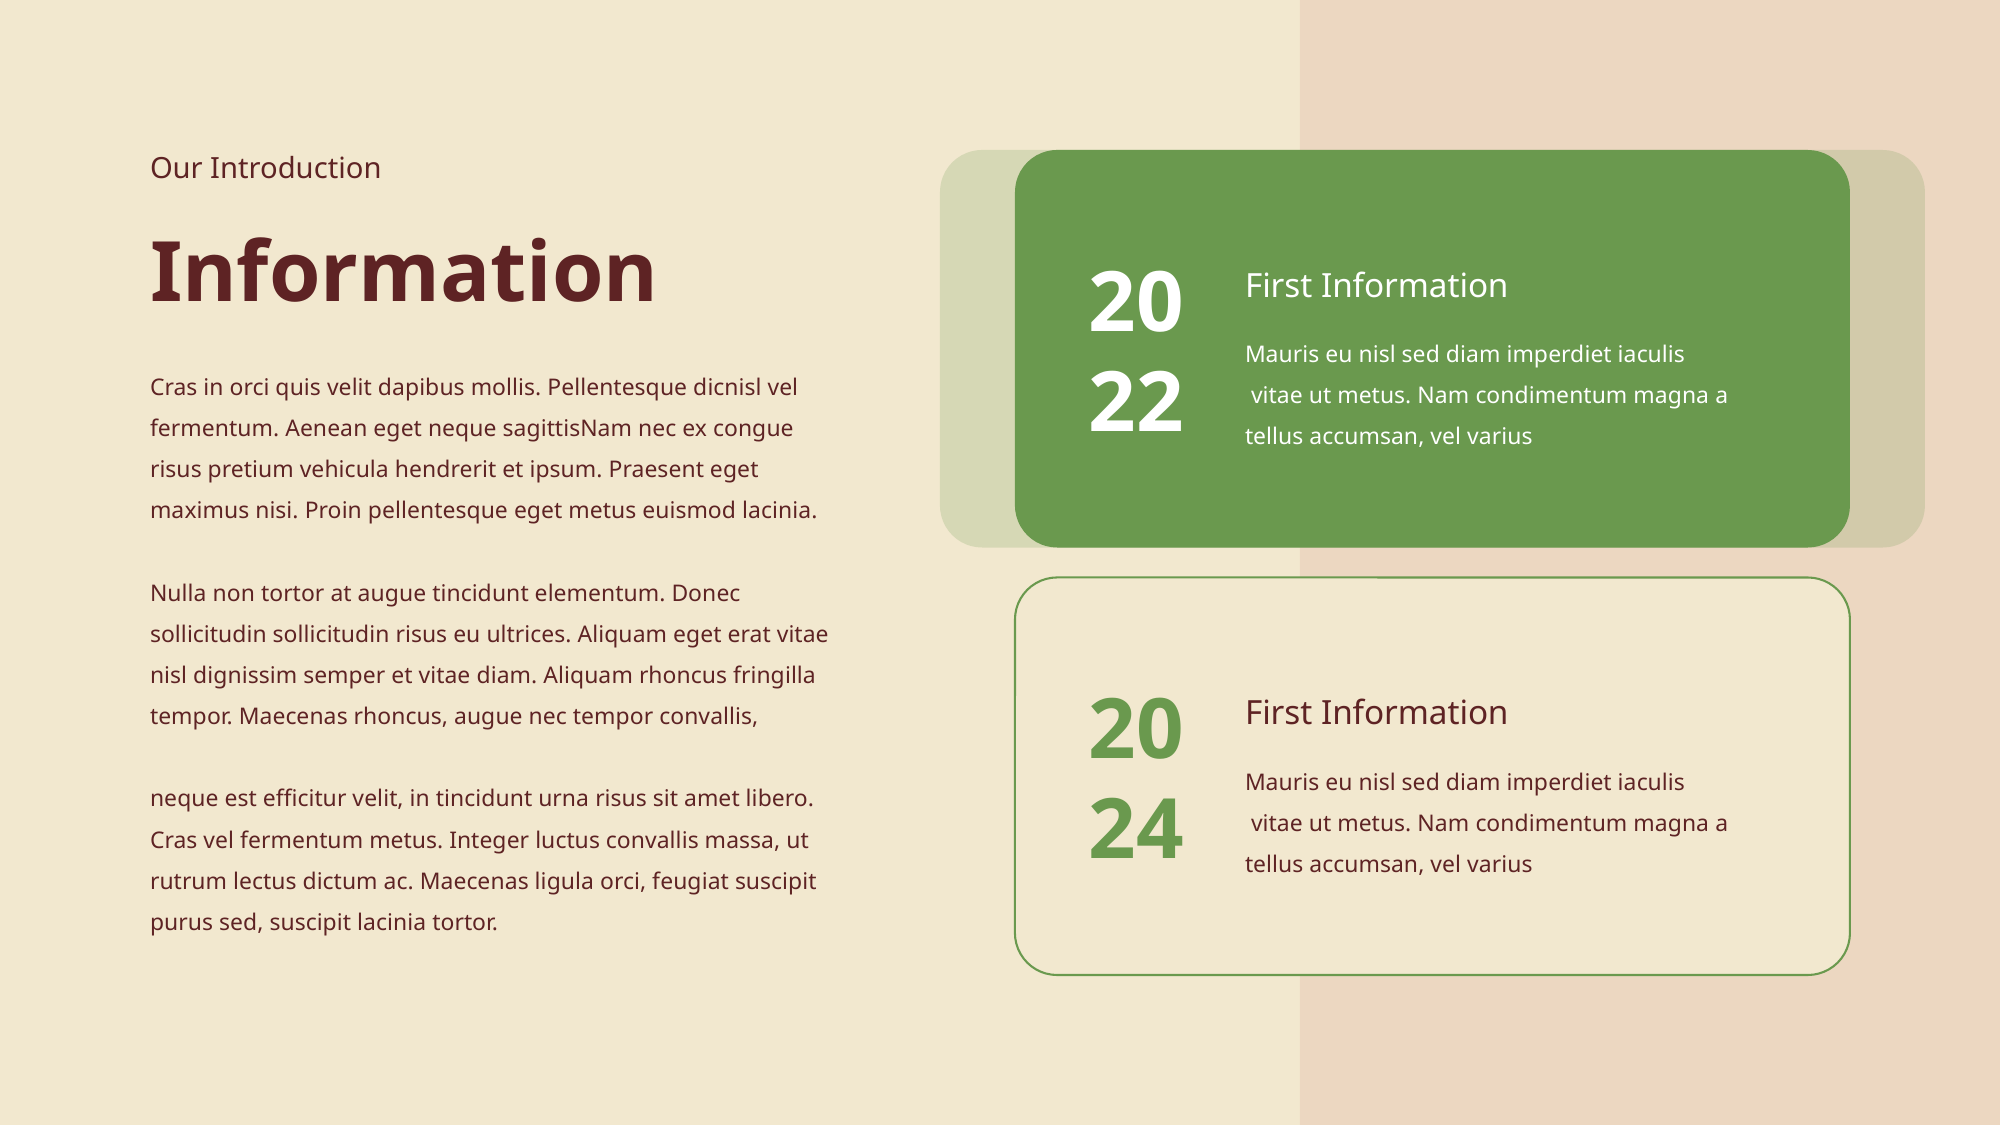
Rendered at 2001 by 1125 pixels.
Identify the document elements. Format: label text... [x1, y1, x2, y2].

text_box Our Introduction [150, 149, 851, 185]
text_box First Information [1245, 691, 1775, 732]
text_box Mauris eu nisl sed diam imperdiet iaculis vitae ut metus. Nam condimentum magna a tellus accumsan, vel varius [1245, 753, 1775, 878]
text_box [939, 149, 1056, 548]
text_box Cras in orci quis velit dapibus mollis. Pellentesque dicnisl vel fermentum. Aenean eget neque sagittisNam nec ex congue risus pretium vehicula hendrerit et ipsum. Praesent eget maximus nisi. Proin pellentesque eget metus euismod lacinia. Nulla non tortor at augue tincidunt elementum. Donec sollicitudin sollicitudin risus eu ultrices. Aliquam eget erat vitae nisl dignissim semper et vitae diam. Aliquam rhoncus fringilla tempor. Maecenas rhoncus, augue nec tempor convallis, neque est efficitur velit, in tincidunt urna risus sit amet libero. Cras vel fermentum metus. Integer luctus convallis massa, ut rutrum lectus dictum ac. Maecenas ligula orci, feugiat suscipit purus sed, suscipit lacinia tortor. [149, 358, 851, 936]
text_box [1808, 149, 1925, 548]
text_box Mauris eu nisl sed diam imperdiet iaculis vitae ut metus. Nam condimentum magna a tellus accumsan, vel varius [1245, 326, 1775, 450]
text_box 20 24 [1088, 675, 1200, 876]
text_box 20 22 [1088, 247, 1200, 448]
text_box [1014, 577, 1850, 976]
text_box Information [150, 218, 850, 319]
text_box [1014, 149, 1850, 548]
text_box First Information [1245, 263, 1775, 304]
